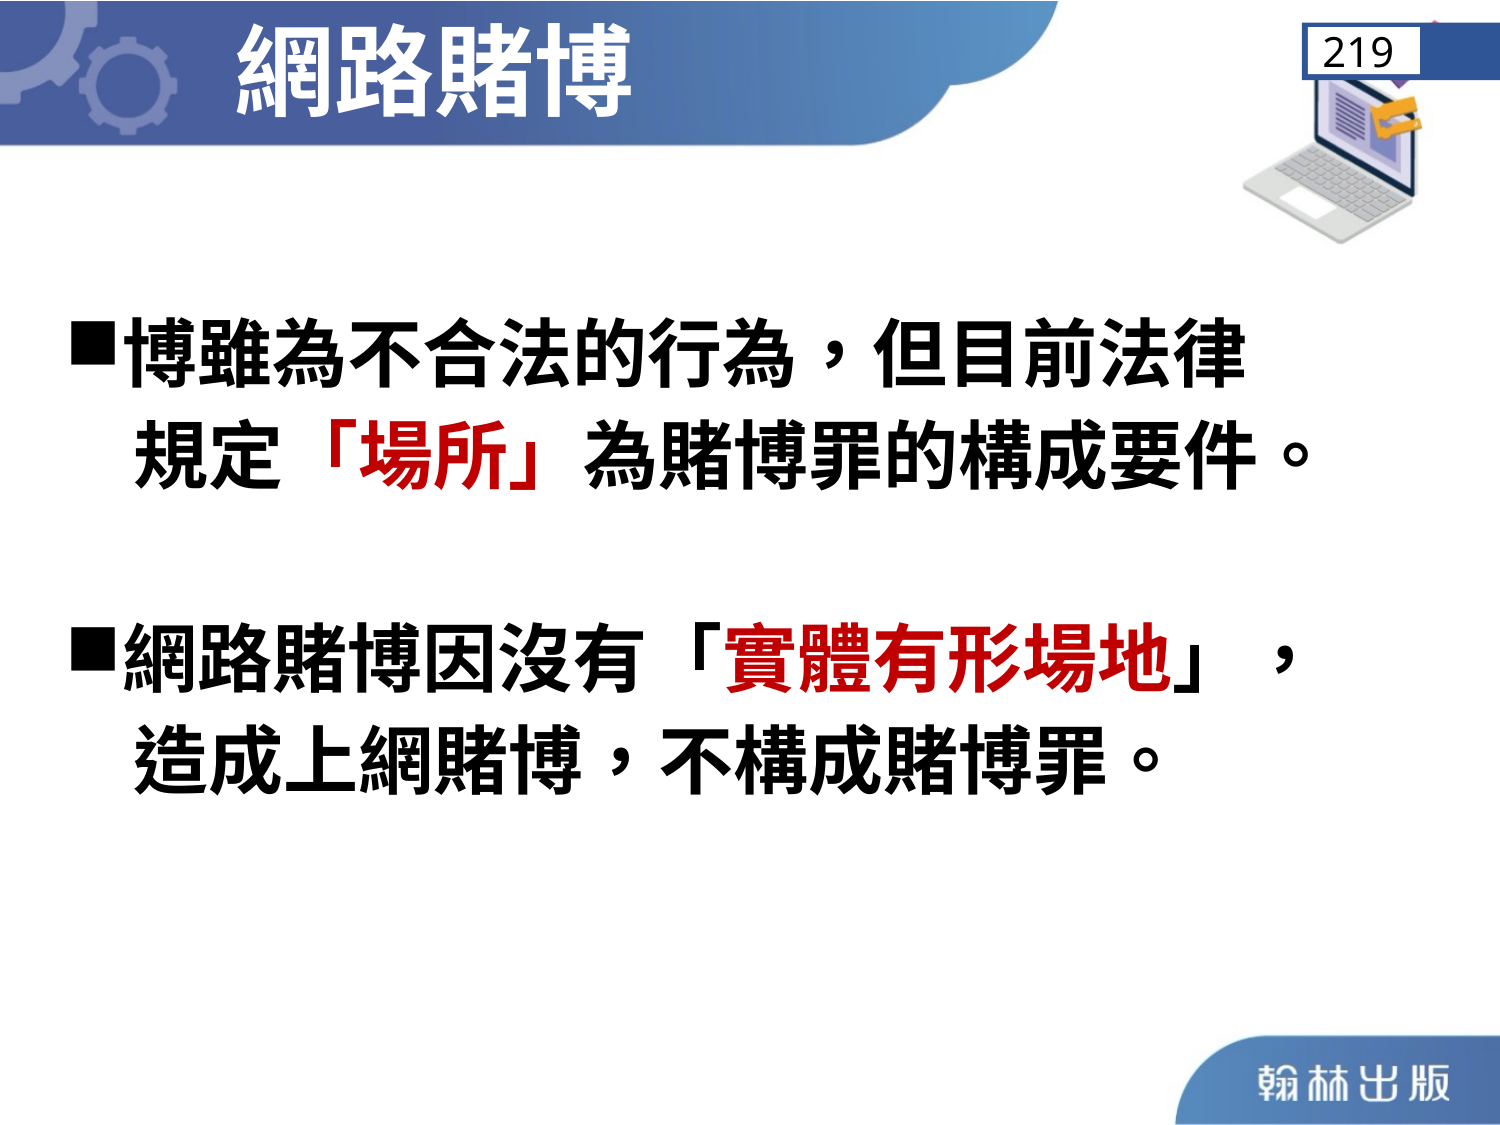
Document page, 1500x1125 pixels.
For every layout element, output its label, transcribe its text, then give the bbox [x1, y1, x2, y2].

title 網路賭博 [219, 0, 1500, 180]
text_box 219 [1305, 17, 1424, 70]
list 博雖為不合法的行為，但目前法律 規定「場所」為賭博罪的構成要件。 網路賭博因沒有「實體有形場地」， 造成上網賭博，不構成賭博罪。 [50, 309, 1500, 1125]
picture [0, 1, 1500, 1125]
